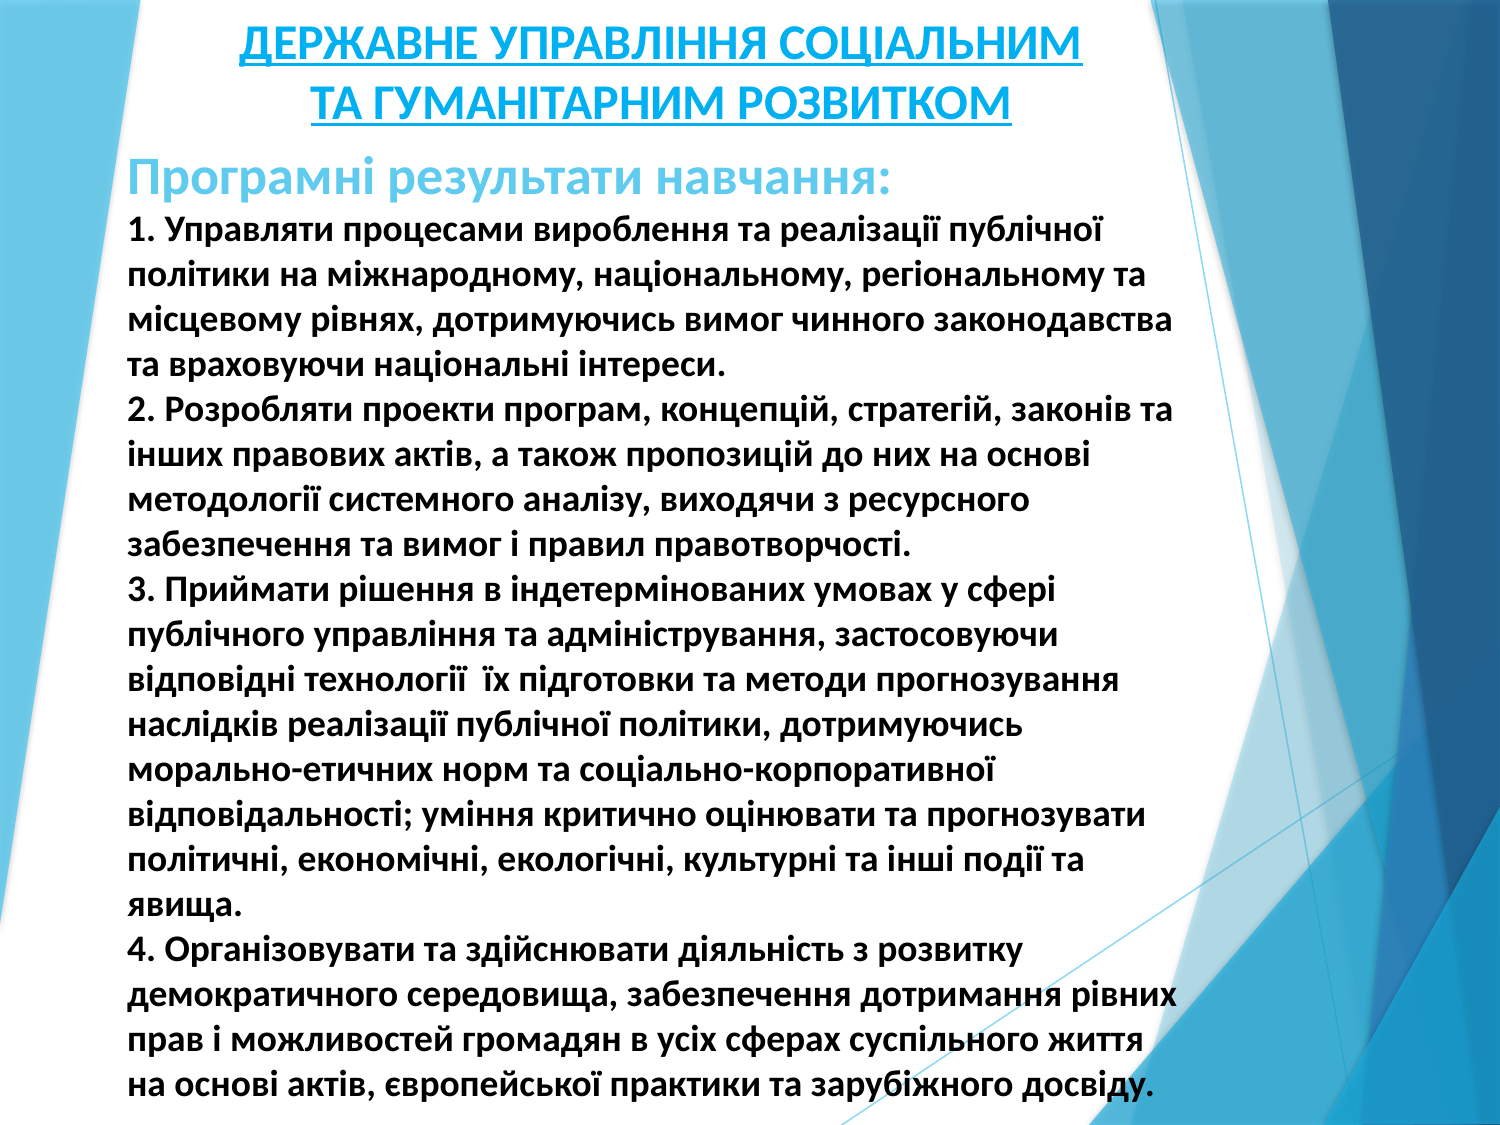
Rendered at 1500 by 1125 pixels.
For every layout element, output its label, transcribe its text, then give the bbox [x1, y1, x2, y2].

text_box ДЕРЖАВНЕ УПРАВЛІННЯ СОЦІАЛЬНИМ ТА ГУМАНІТАРНИМ РОЗВИТКОМ [206, 2, 1117, 137]
text_box Програмні результати навчання: [112, 138, 1028, 208]
text_box 1. Управляти процесами вироблення та реалізації публічної політики на міжнародному, національному, регіональному та місцевому рівнях, дотримуючись вимог чинного законодавства та враховуючи національні інтереси. 2. Розробляти проекти програм, концепцій, стратегій, законів та інших правових актів, а також пропозицій до них на основі методології системного аналізу, виходячи з ресурсного забезпечення та вимог і правил правотворчості. 3. Приймати рішення в індетермінованих умовах у сфері публічного управління та адміністрування, застосовуючи відповідні технології їх підготовки та методи прогнозування наслідків реалізації публічної політики, дотримуючись морально-етичних норм та соціально-корпоративної відповідальності; уміння критично оцінювати та прогнозувати політичні, економічні, екологічні, культурні та інші події та явища. 4. Організовувати та здійснювати діяльність з розвитку демократичного середовища, забезпечення дотримання рівних прав і можливостей громадян в усіх сферах суспільного життя на основі актів, європейської практики та зарубіжного досвіду. [112, 196, 1199, 1045]
